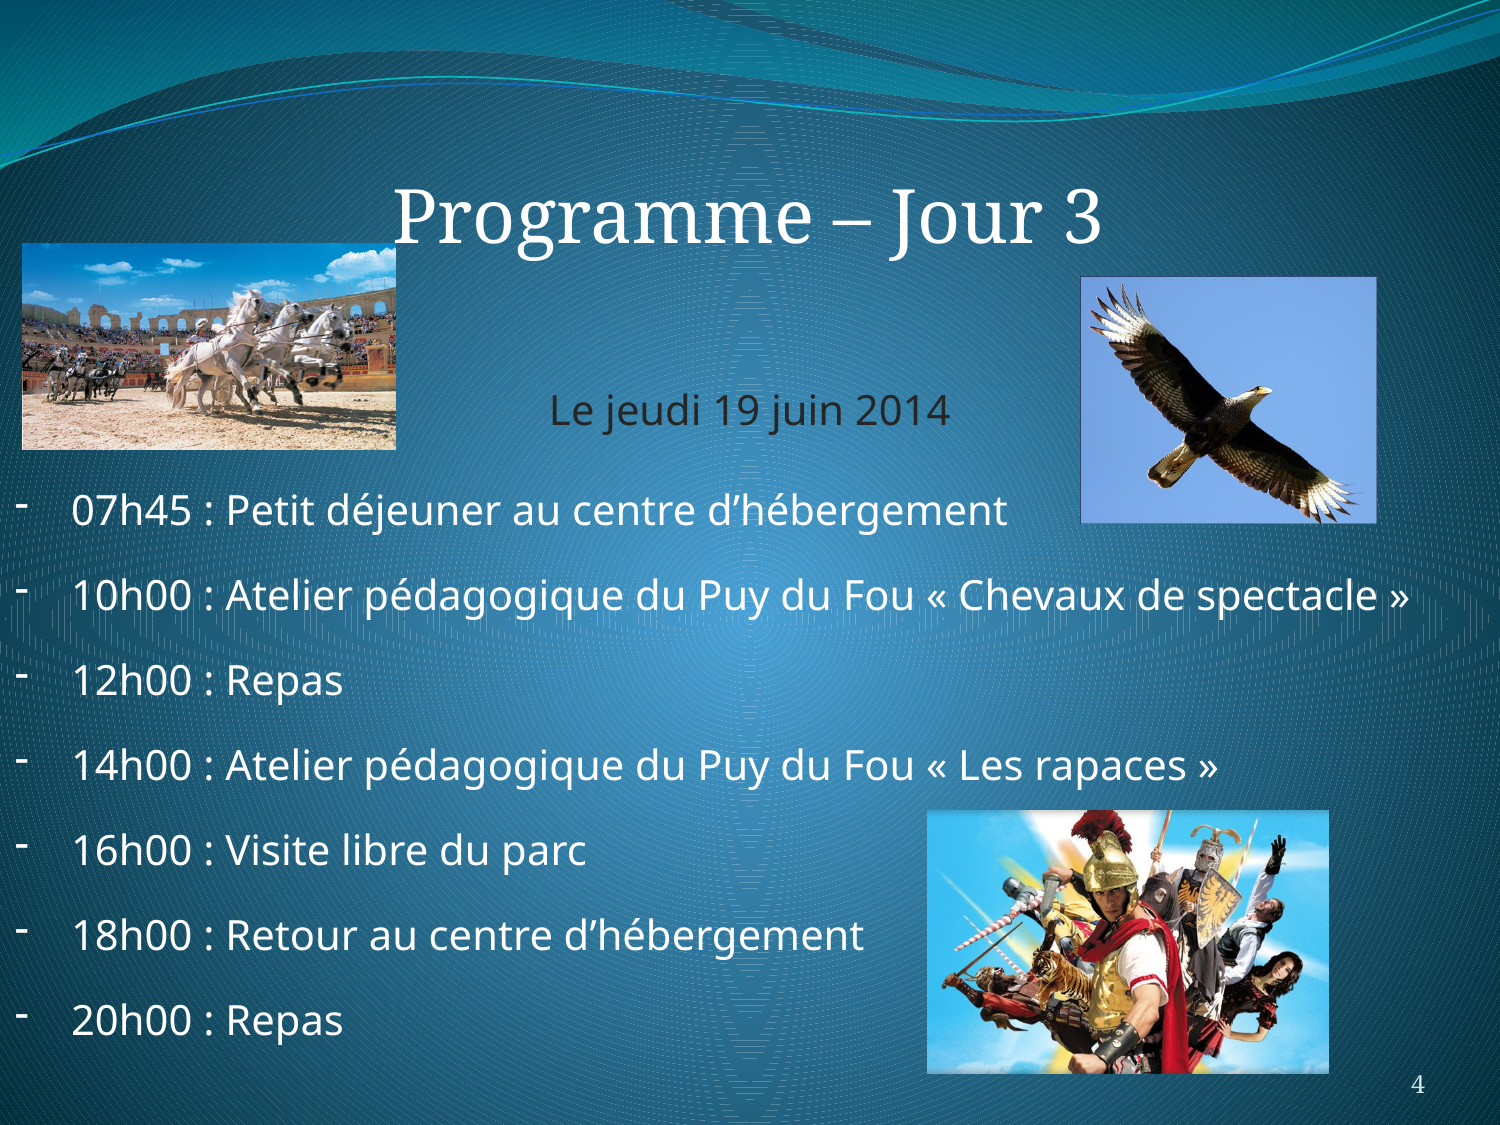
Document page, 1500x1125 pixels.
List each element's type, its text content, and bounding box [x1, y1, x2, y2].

picture [926, 810, 1329, 1075]
text_box Le jeudi 19 juin 2014 07h45 : Petit déjeuner au centre d’hébergement 10h00 : Atelier pédagogique du Puy du Fou « Chevaux de spectacle » 12h00 : Repas 14h00 : Atelier pédagogique du Puy du Fou « Les rapaces » 16h00 : Visite libre du parc 18h00 : Retour au centre d’hébergement 20h00 : Repas [0, 326, 1500, 1125]
picture [1080, 276, 1377, 524]
picture [158, 268, 175, 273]
text_box Programme – Jour 3 [0, 160, 1500, 266]
slide_number 4 [1299, 1042, 1425, 1103]
picture [21, 243, 396, 450]
